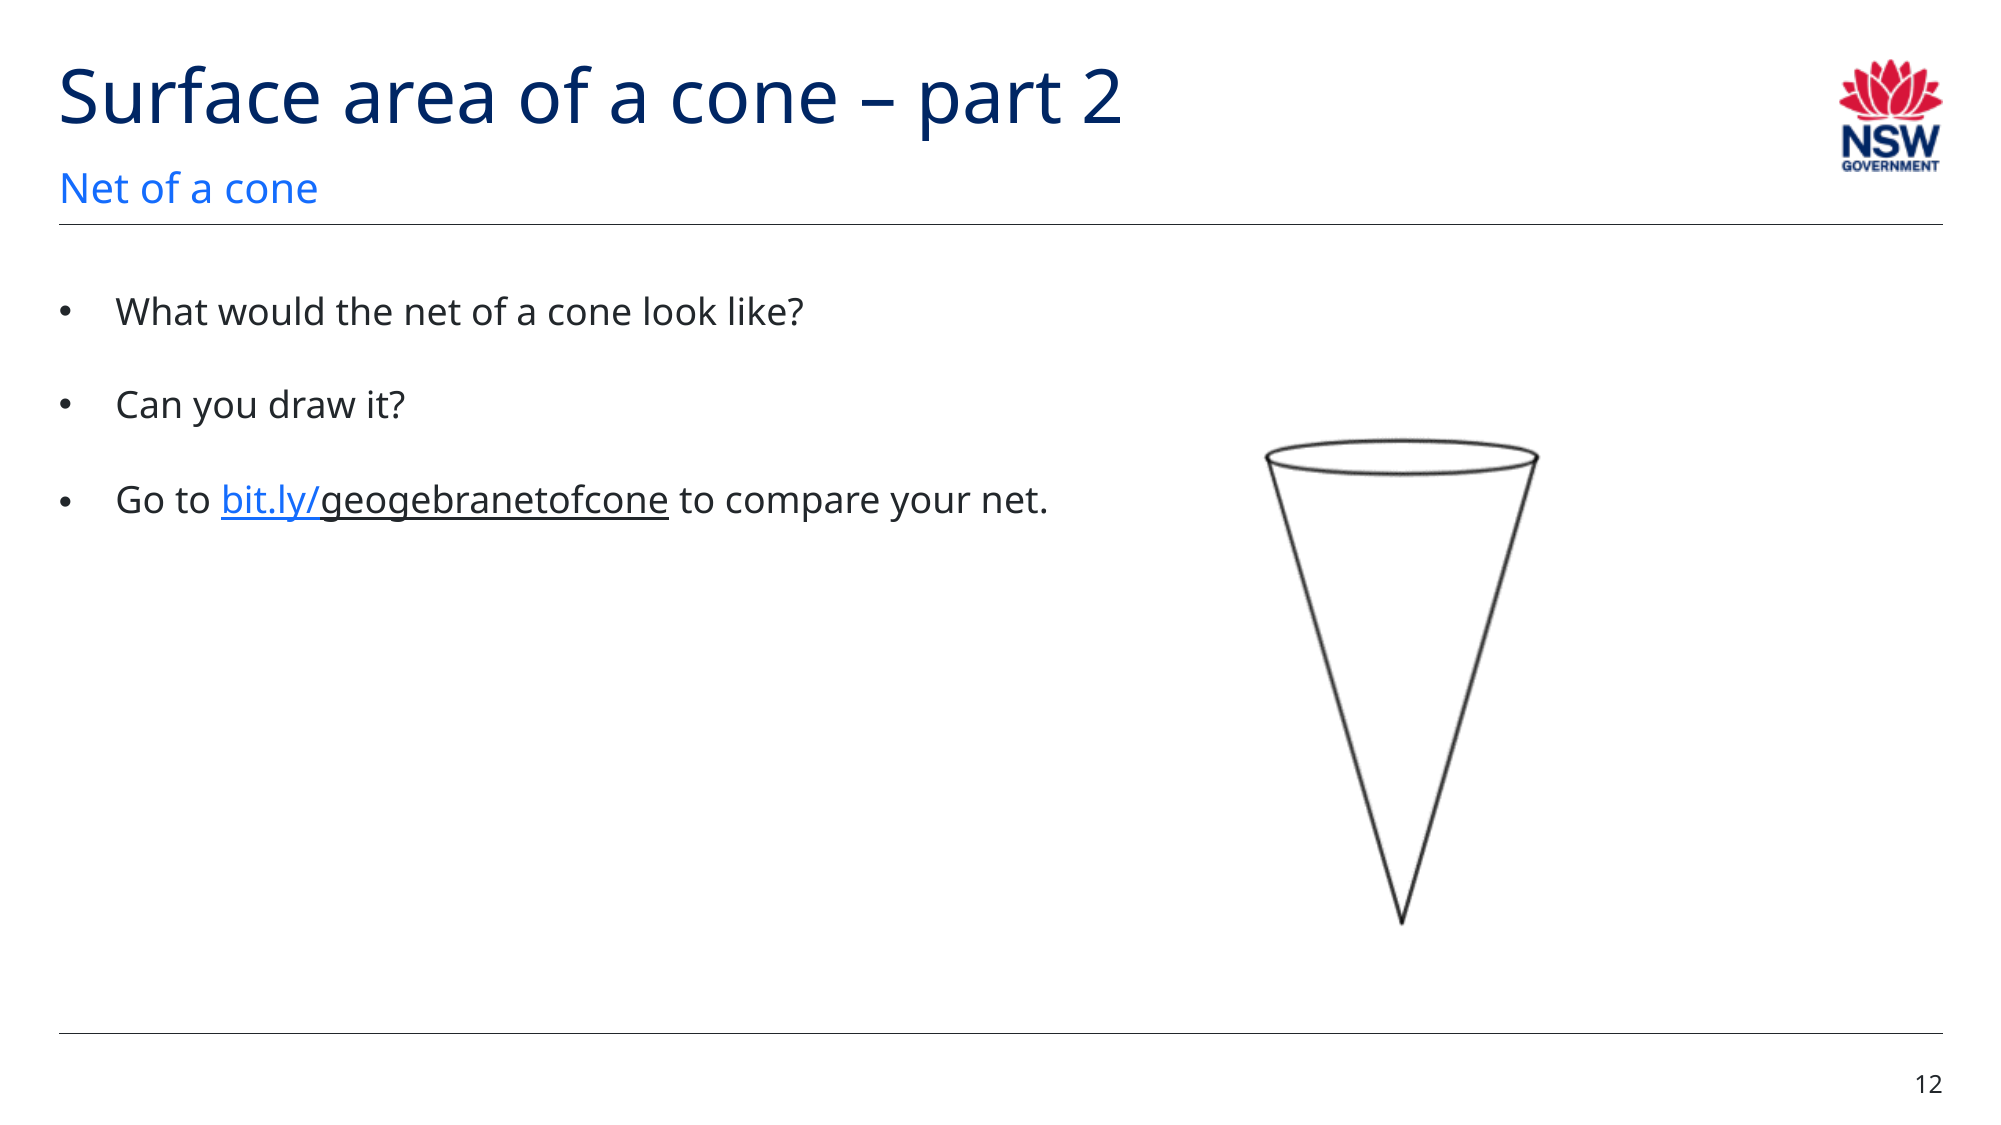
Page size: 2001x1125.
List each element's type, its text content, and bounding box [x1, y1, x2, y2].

slide_number 12 [1824, 1068, 1943, 1099]
picture [1839, 59, 1943, 172]
list Net of a cone [59, 161, 1713, 212]
list What would the net of a cone look like? Can you draw it? Go to bit.ly/geogebranetofcone to compare your net. [59, 265, 1943, 1010]
picture [1251, 415, 1558, 992]
title Surface area of a cone – part 2 [59, 59, 1713, 149]
